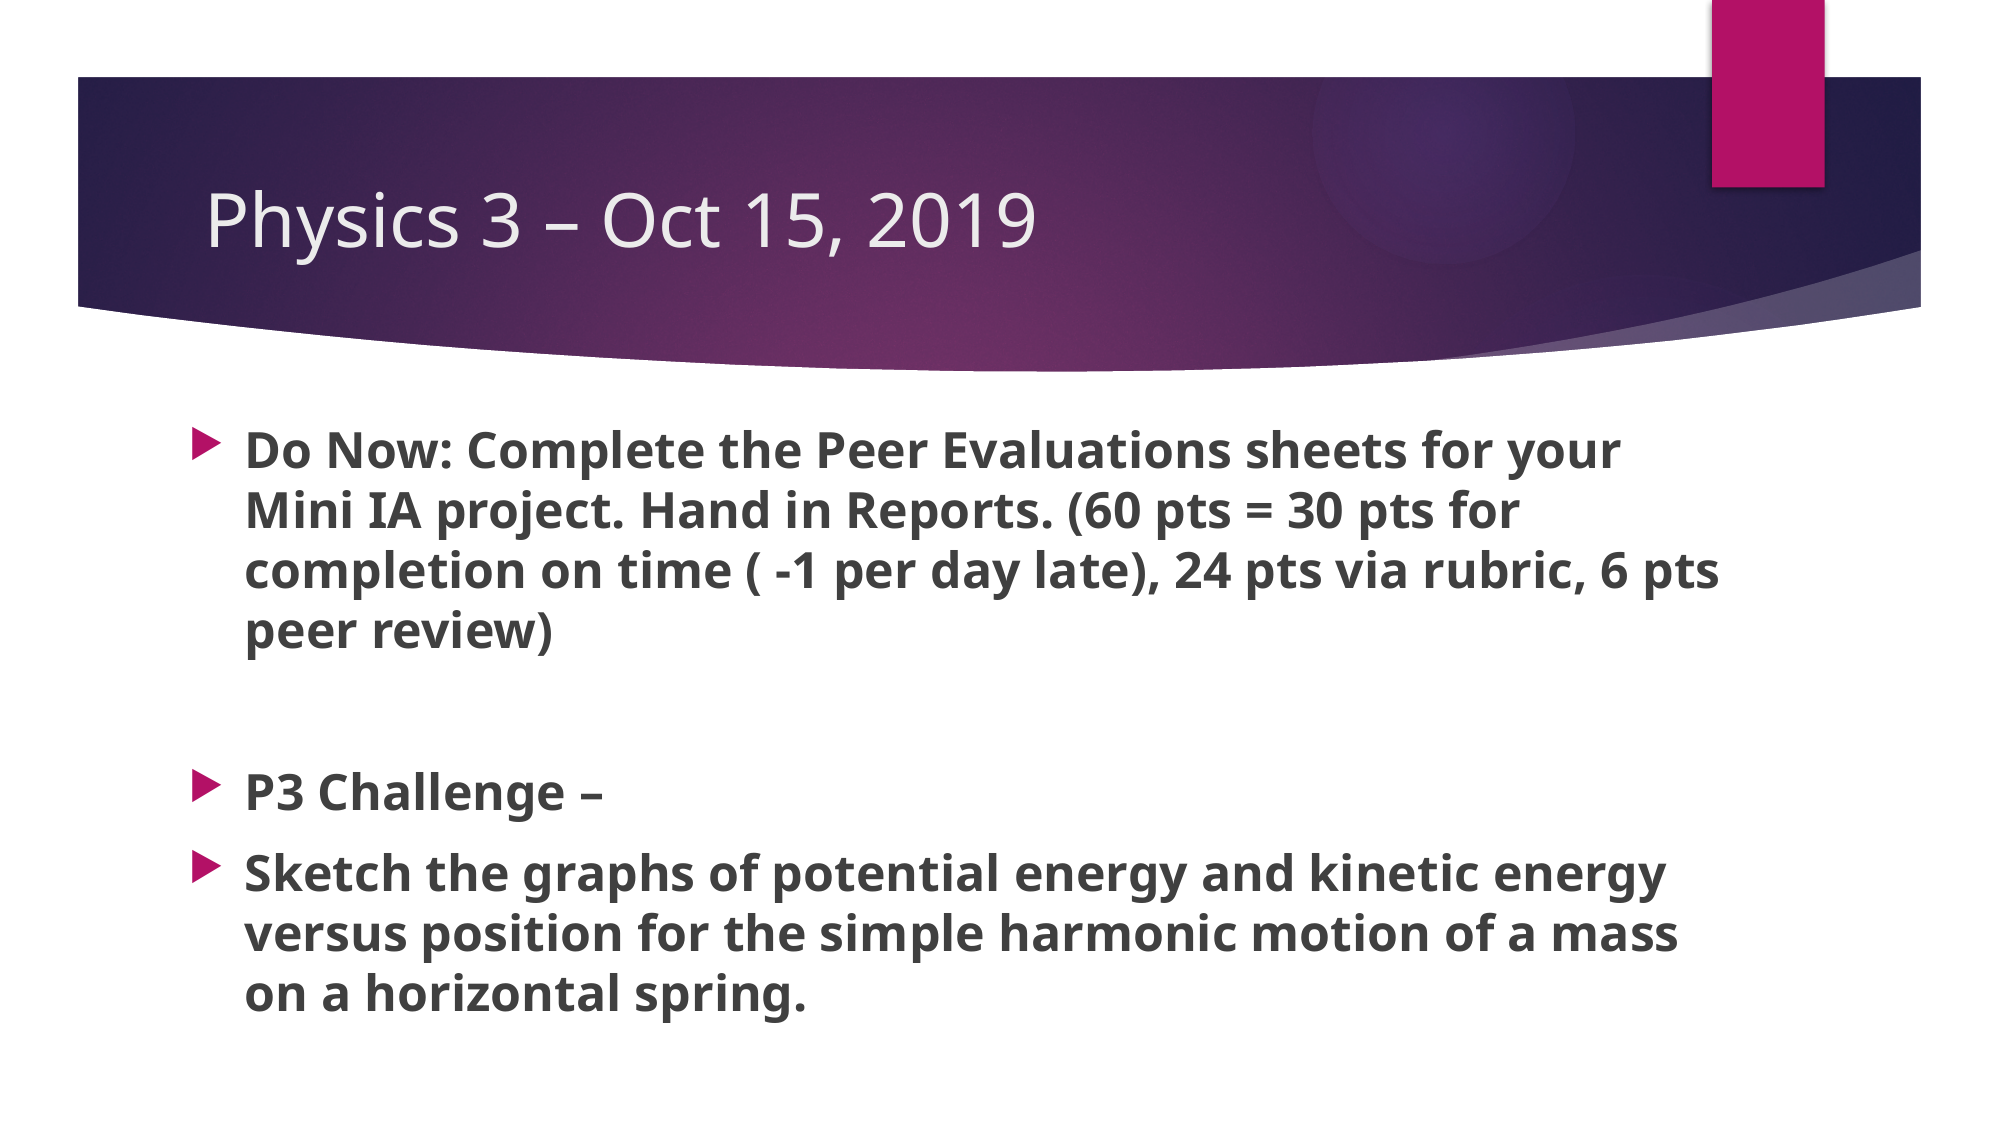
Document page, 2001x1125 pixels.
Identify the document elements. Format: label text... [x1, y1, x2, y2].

title Physics 3 – Oct 15, 2019 [189, 159, 1627, 276]
list Do Now: Complete the Peer Evaluations sheets for your Mini IA project. Hand in Reports. (60 pts = 30 pts for completion on time ( -1 per day late), 24 pts via rubric, 6 pts peer review) P3 Challenge – Sketch the graphs of potential energy and kinetic energy versus position for the simple harmonic motion of a mass on a horizontal spring. [173, 411, 1755, 975]
